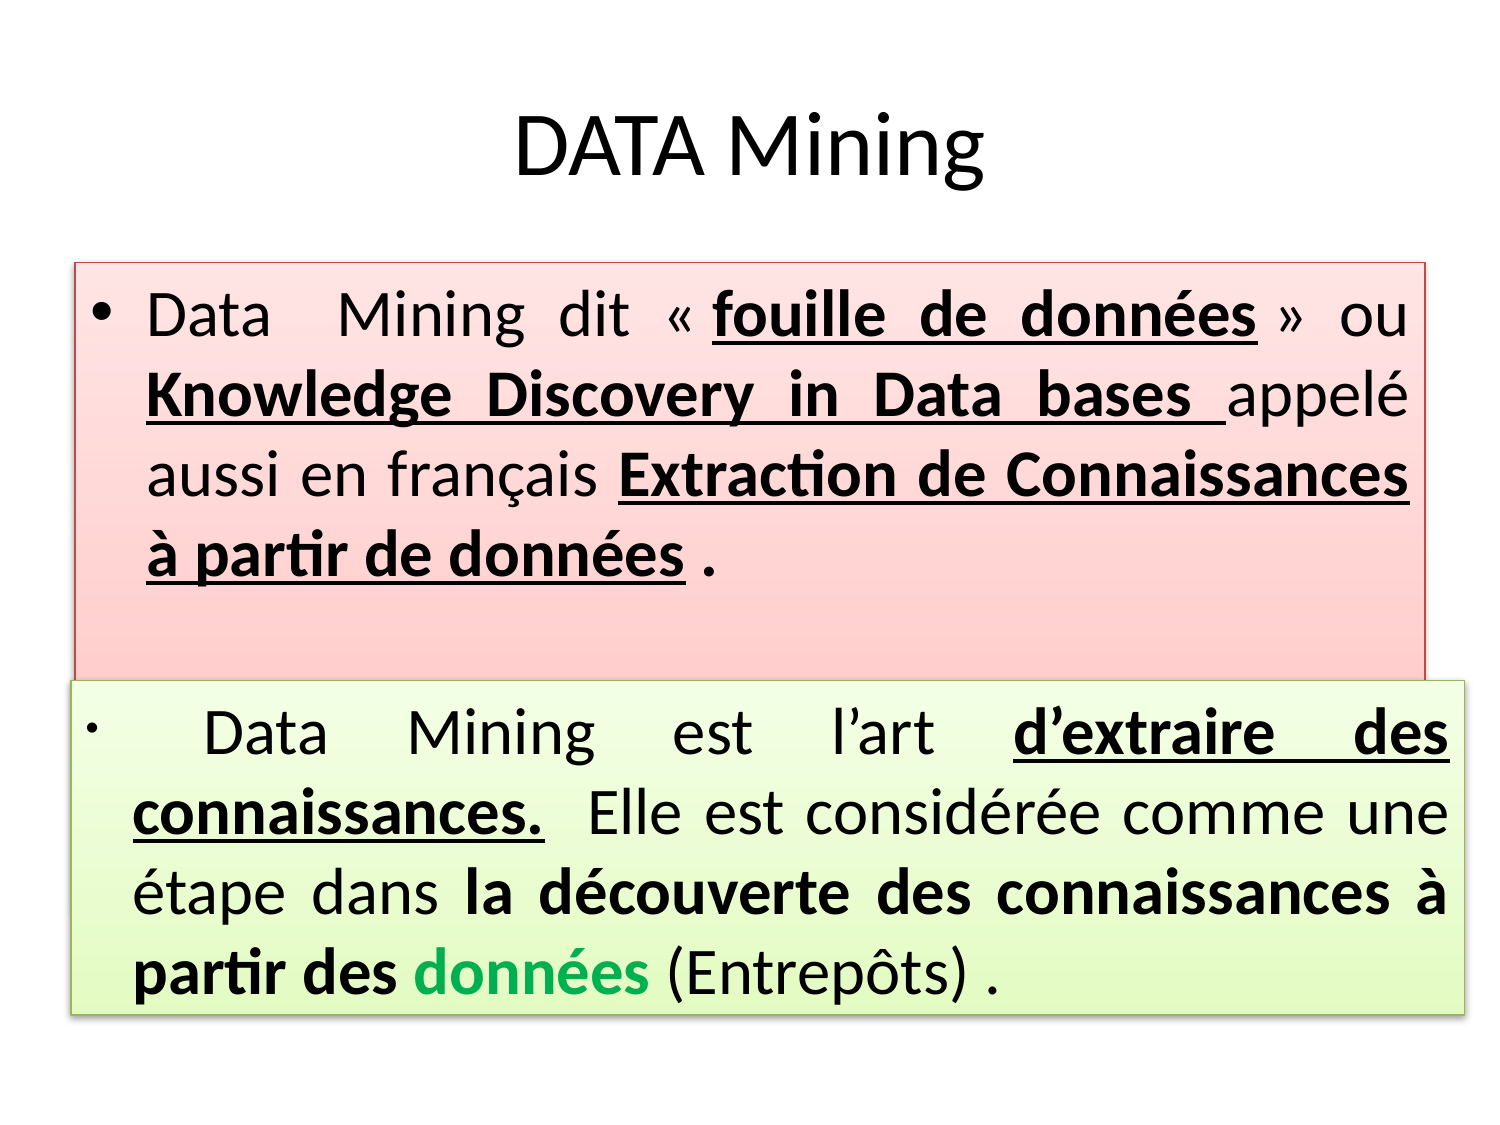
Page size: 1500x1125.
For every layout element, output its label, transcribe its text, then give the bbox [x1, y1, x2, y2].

title DATA Mining [75, 45, 1425, 233]
text_box Data Mining est l’art d’extraire des connaissances. Elle est considérée comme une étape dans la découverte des connaissances à partir des données (Entrepôts) . [70, 680, 1465, 1016]
list Data Mining dit « fouille de données » ou Knowledge Discovery in Data bases appelé aussi en français Extraction de Connaissances à partir de données . [74, 262, 1426, 678]
